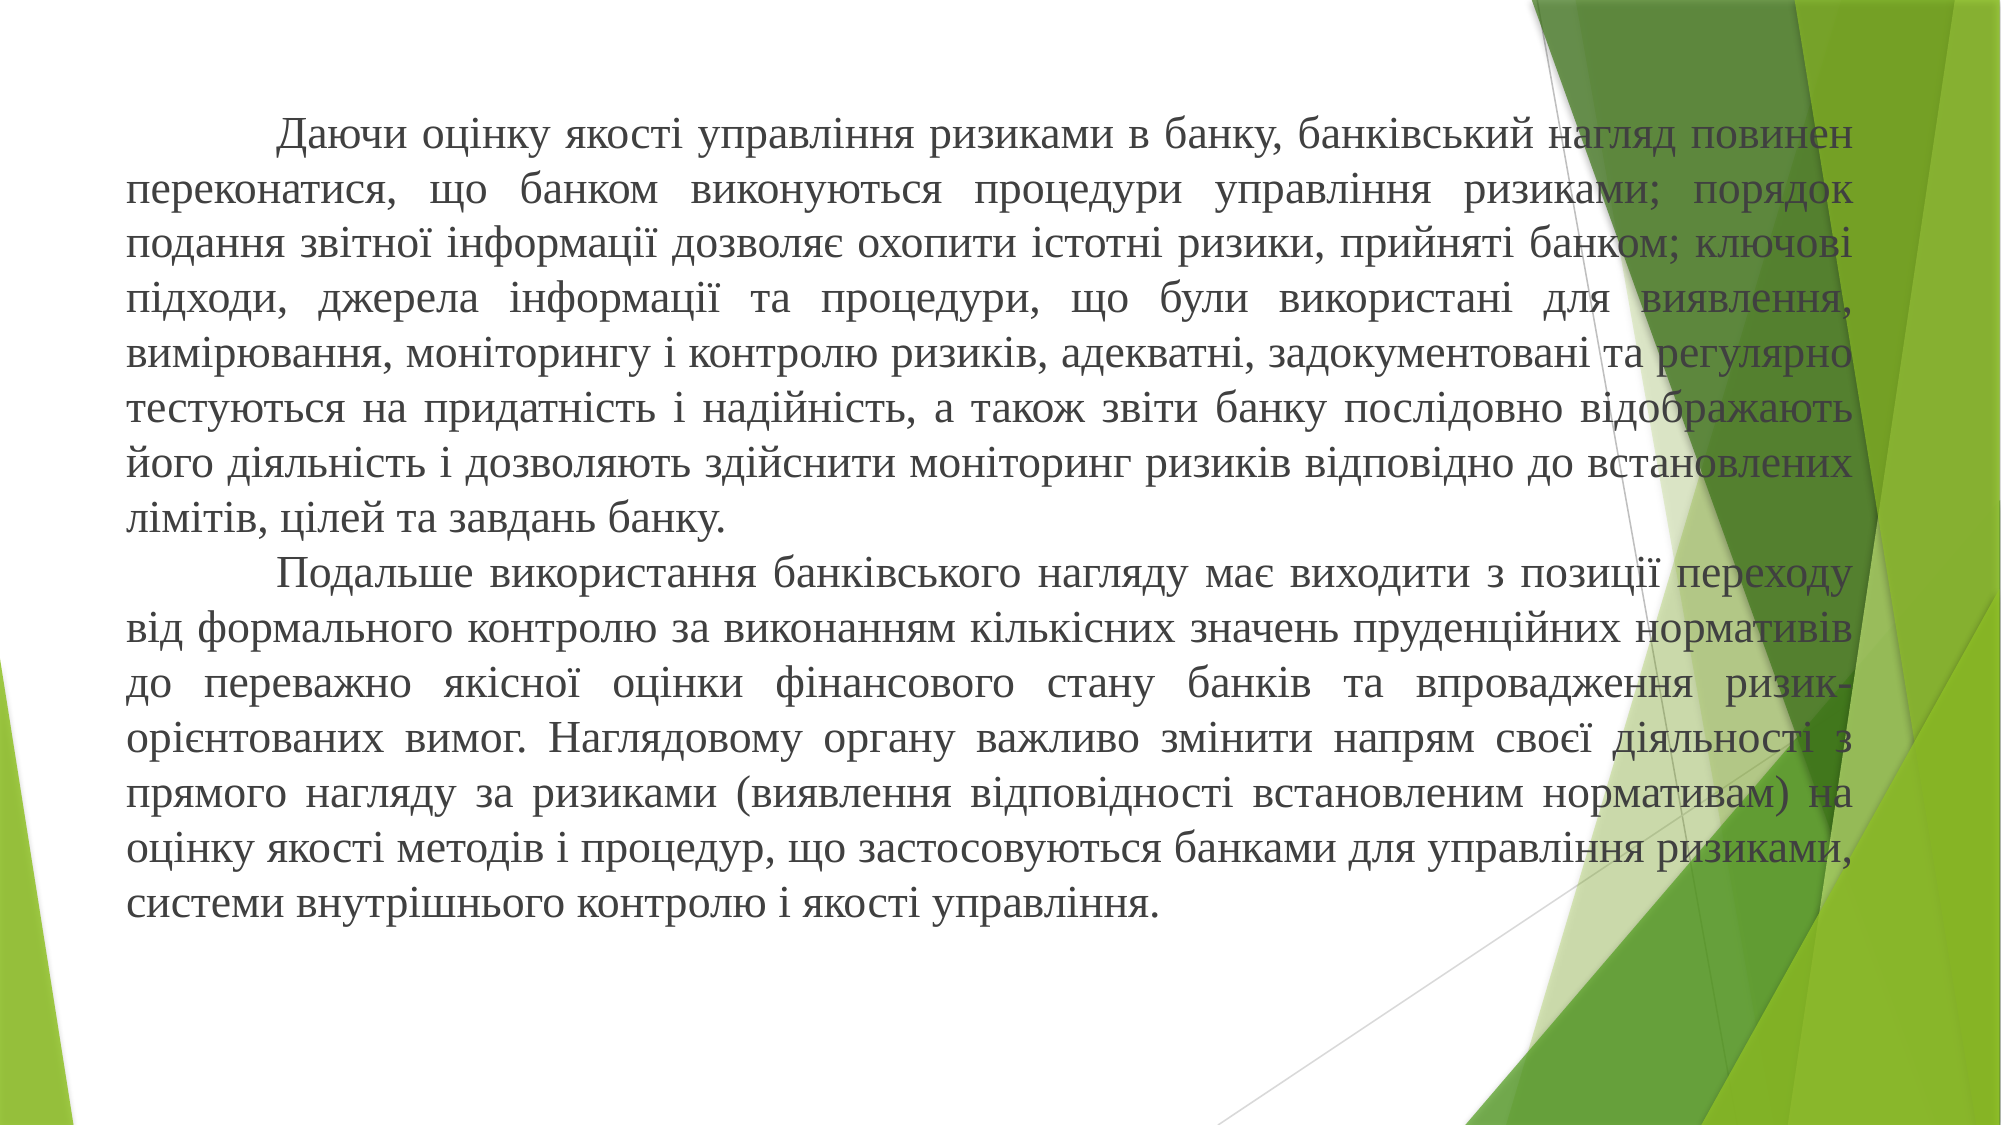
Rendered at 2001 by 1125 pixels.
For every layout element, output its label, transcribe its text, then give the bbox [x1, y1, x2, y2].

list Даючи оцінку якості управління ризиками в банку, банківський нагляд повинен переконатися, що банком виконуються процедури управління ризиками; порядок подання звітної інформації дозволяє охопити істотні ризики, прийняті банком; ключові підходи, джерела інформації та процедури, що були використані для виявлення, вимірювання, моніторингу і контролю ризиків, адекватні, задокументовані та регулярно тестуються на придатність і надійність, а також звіти банку послідовно відображають його діяльність і дозволяють здійснити моніторинг ризиків відповідно до встановлених лімітів, цілей та завдань банку. Подальше використання банківського нагляду має виходити з позиції переходу від формального контролю за виконанням кількісних значень пруденційних нормативів до переважно якісної оцінки фінансового стану банків та впровадження ризик-орієнтованих вимог. Наглядовому органу важливо змінити напрям своєї діяльності з прямого нагляду за ризиками (виявлення відповідності встановленим нормативам) на оцінку якості методів і процедур, що застосовуються банками для управління ризиками, системи внутрішнього контролю і якості управління. [111, 94, 1870, 1015]
